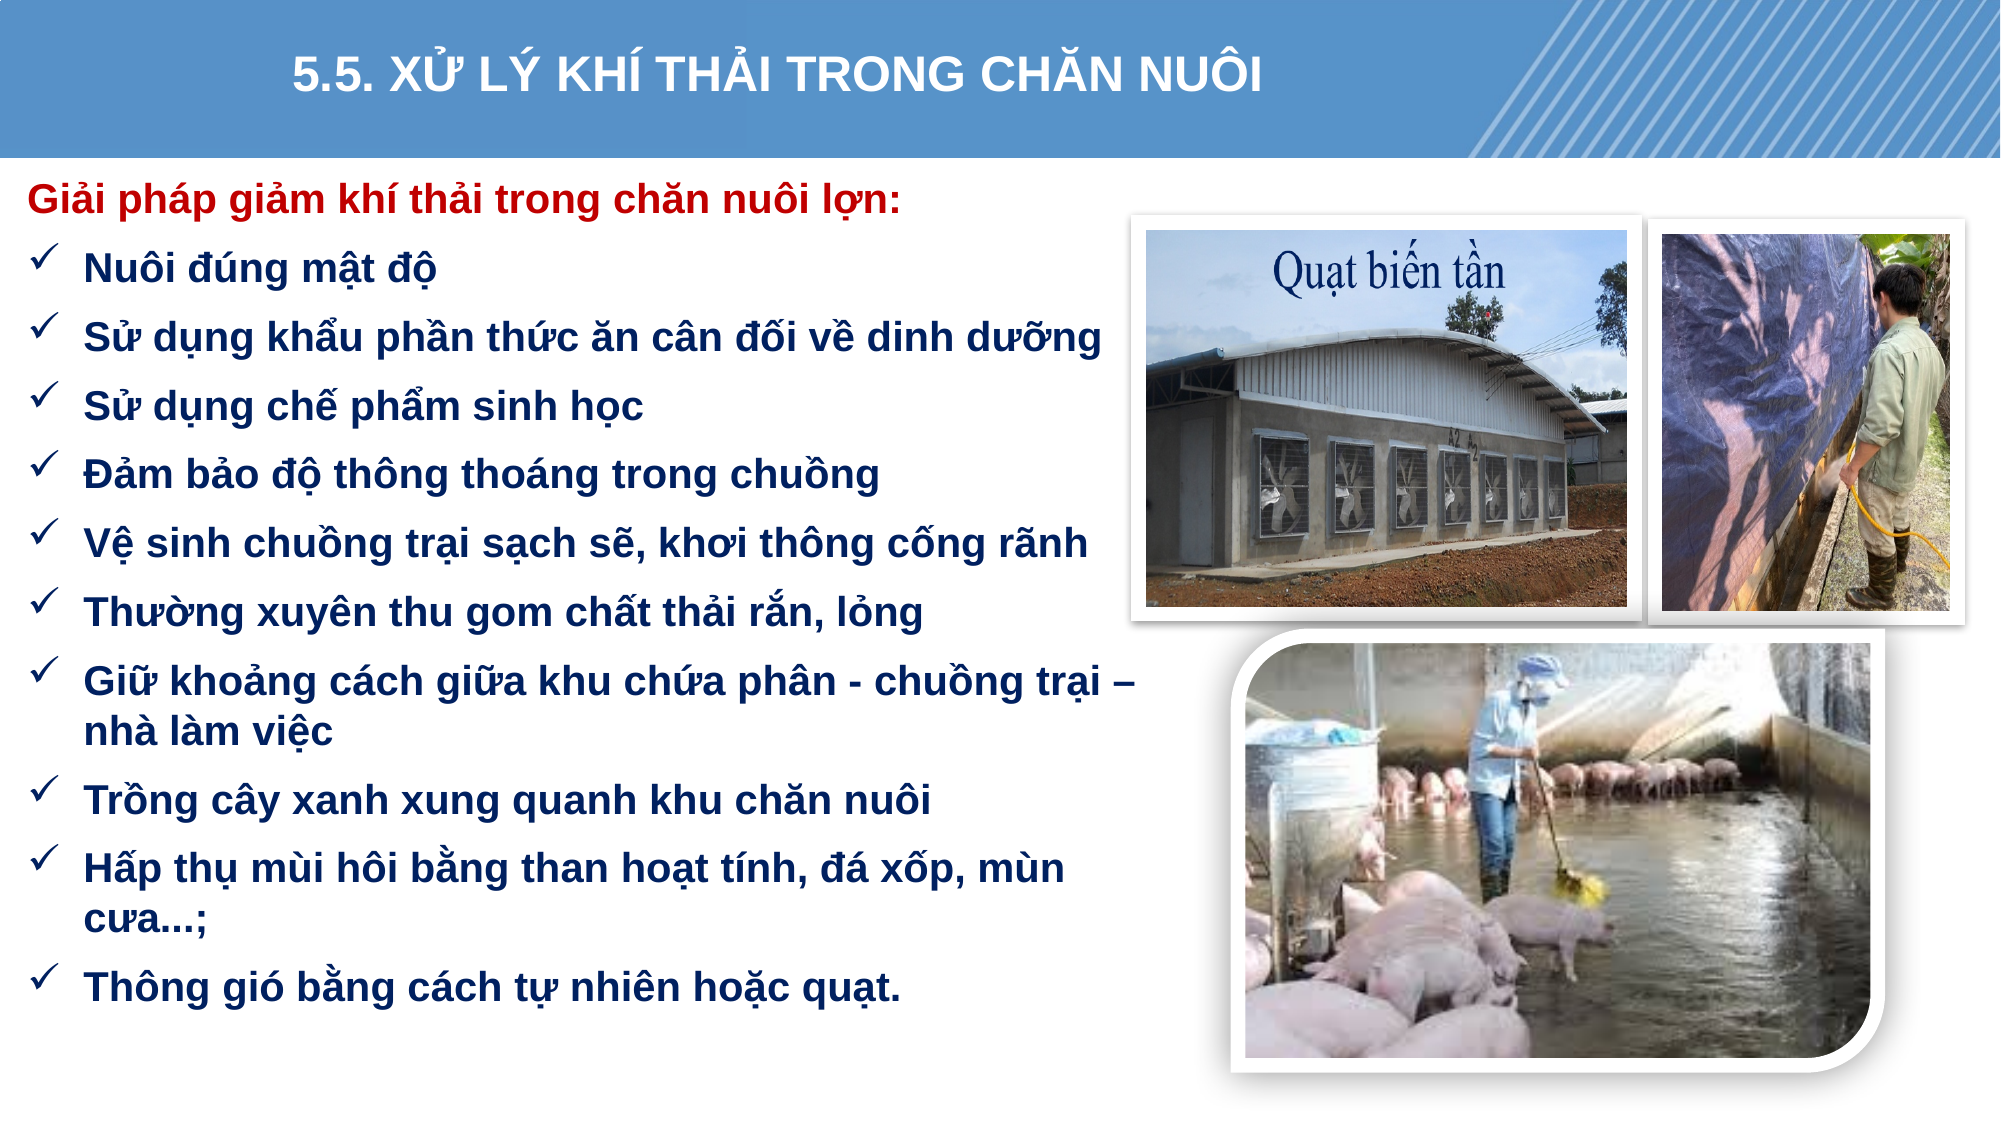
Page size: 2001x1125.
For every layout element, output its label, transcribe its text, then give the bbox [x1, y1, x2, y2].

picture [0, 0, 2001, 158]
picture [1237, 635, 1878, 1066]
picture [1145, 229, 1628, 607]
picture [1662, 233, 1950, 611]
text_box Giải pháp giảm khí thải trong chăn nuôi lợn: Nuôi đúng mật độ Sử dụng khẩu phần thức ăn cân đối về dinh dưỡng Sử dụng chế phẩm sinh học Đảm bảo độ thông thoáng trong chuồng Vệ sinh chuồng trại sạch sẽ, khơi thông cống rãnh Thường xuyên thu gom chất thải rắn, lỏng Giữ khoảng cách giữa khu chứa phân - chuồng trại – nhà làm việc Trồng cây xanh xung quanh khu chăn nuôi Hấp thụ mùi hôi bằng than hoạt tính, đá xốp, mùn cưa...; Thông gió bằng cách tự nhiên hoặc quạt. [12, 164, 1160, 1018]
text_box 5.5. XỬ LÝ KHÍ THẢI TRONG CHĂN NUÔI [0, 34, 1744, 110]
